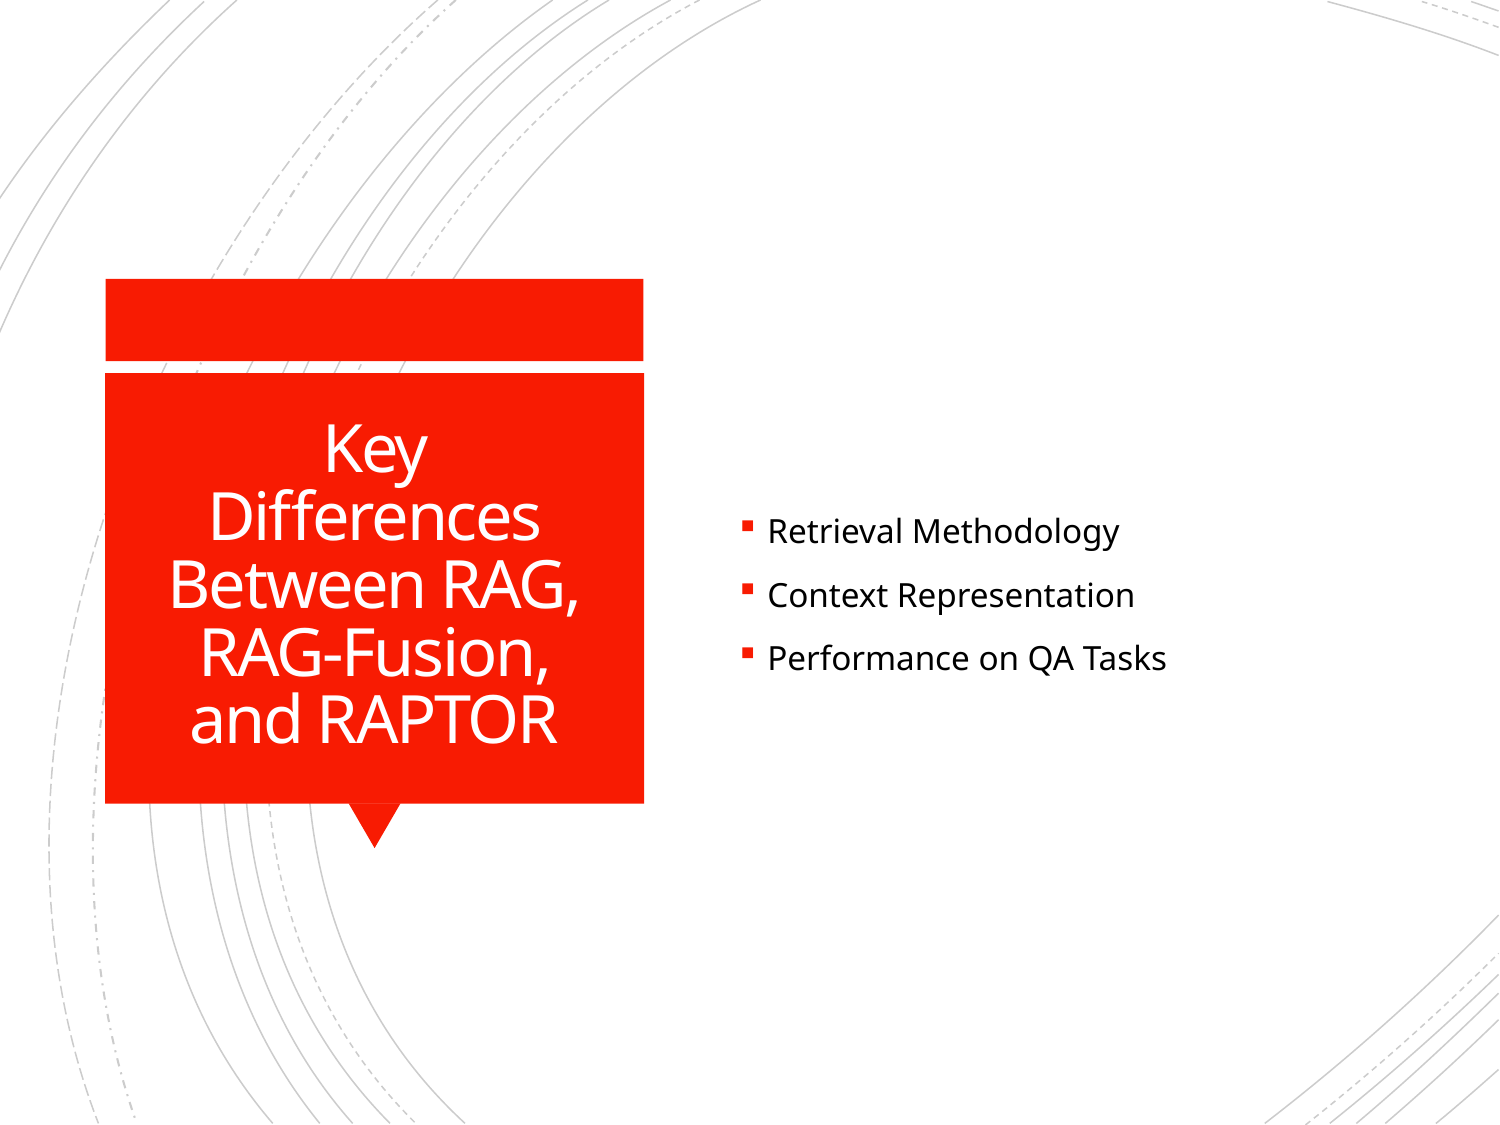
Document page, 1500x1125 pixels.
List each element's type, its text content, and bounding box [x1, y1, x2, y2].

title Key Differences Between RAG, RAG-Fusion, and RAPTOR [118, 385, 630, 790]
list Retrieval Methodology Context Representation Performance on QA Tasks [724, 131, 1396, 993]
